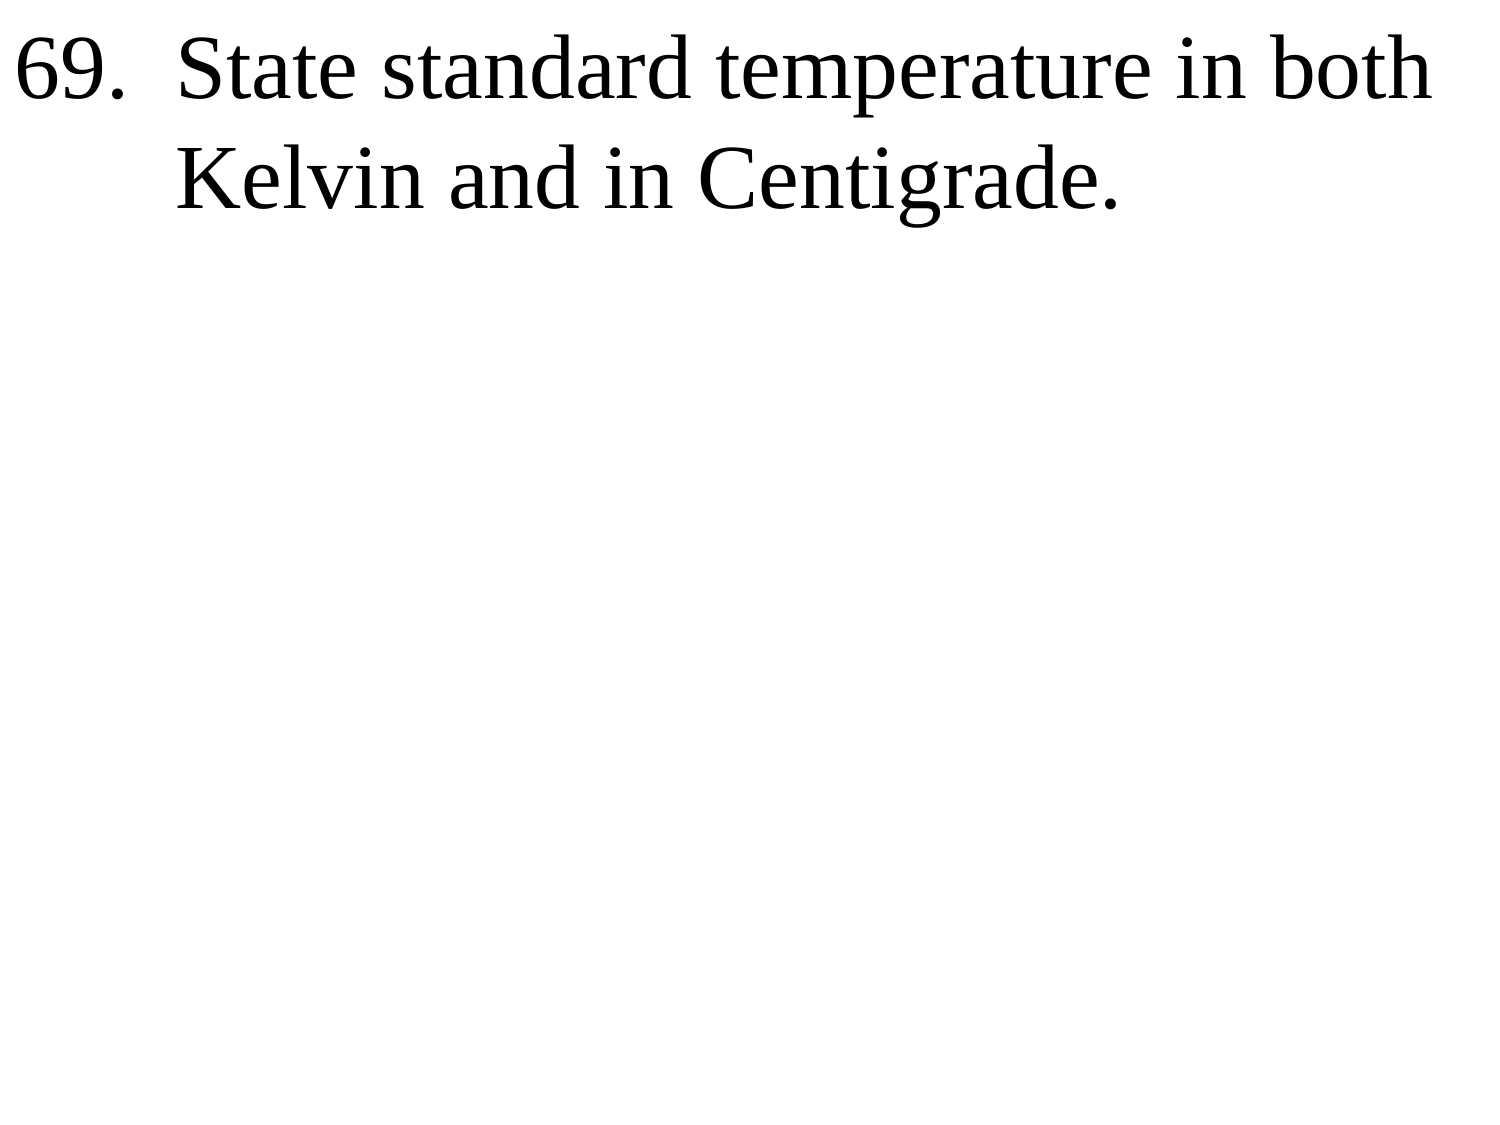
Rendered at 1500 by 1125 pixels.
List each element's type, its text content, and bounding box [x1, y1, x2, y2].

text_box 69. State standard temperature in both Kelvin and in Centigrade. [0, 0, 1500, 235]
